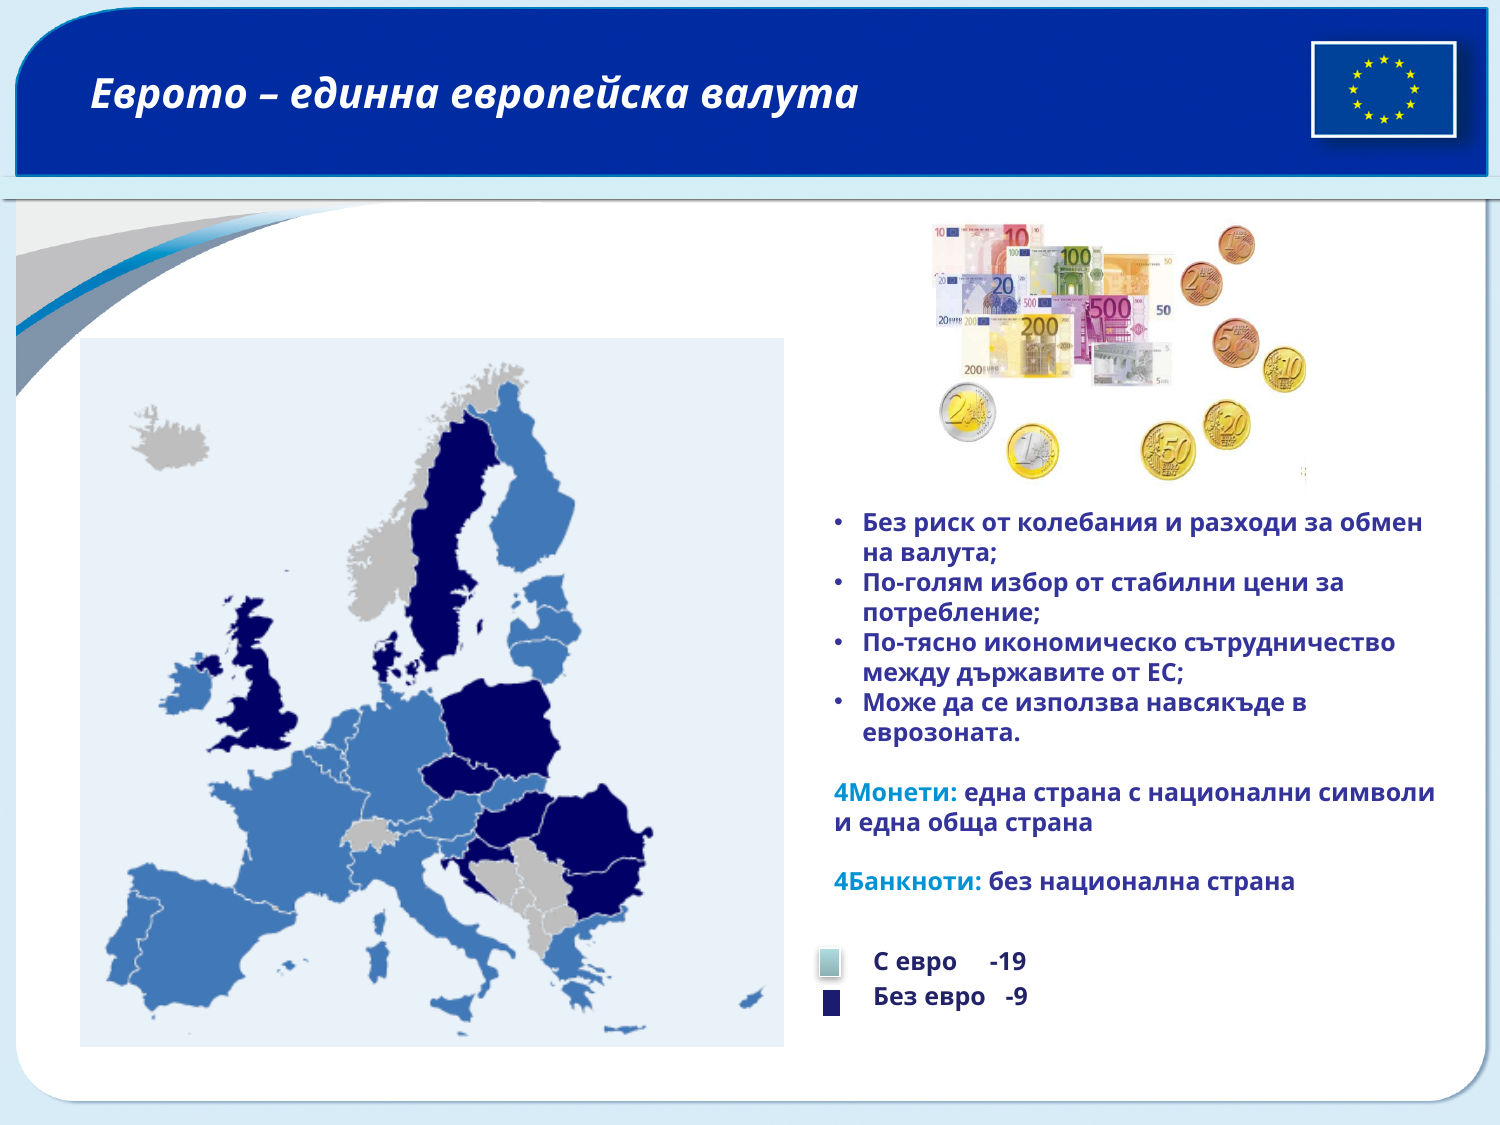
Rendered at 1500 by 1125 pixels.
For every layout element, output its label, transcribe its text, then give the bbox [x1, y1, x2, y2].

text_box [819, 986, 844, 1020]
text_box [819, 947, 841, 977]
picture [0, 0, 1500, 1125]
title Еврото – единна европейска валута [75, 19, 1294, 165]
text_box Без риск от колебания и разходи за обмен на валута; По-голям избор от стабилни цени за потребление; По-тясно икономическо сътрудничество между държавите от ЕС; Може да се използва навсякъде в еврозоната. 4Монети: една страна с национални символи и една обща страна 4Банкноти: без национална страна С евро -19 Без евро -9 [817, 497, 1473, 1080]
